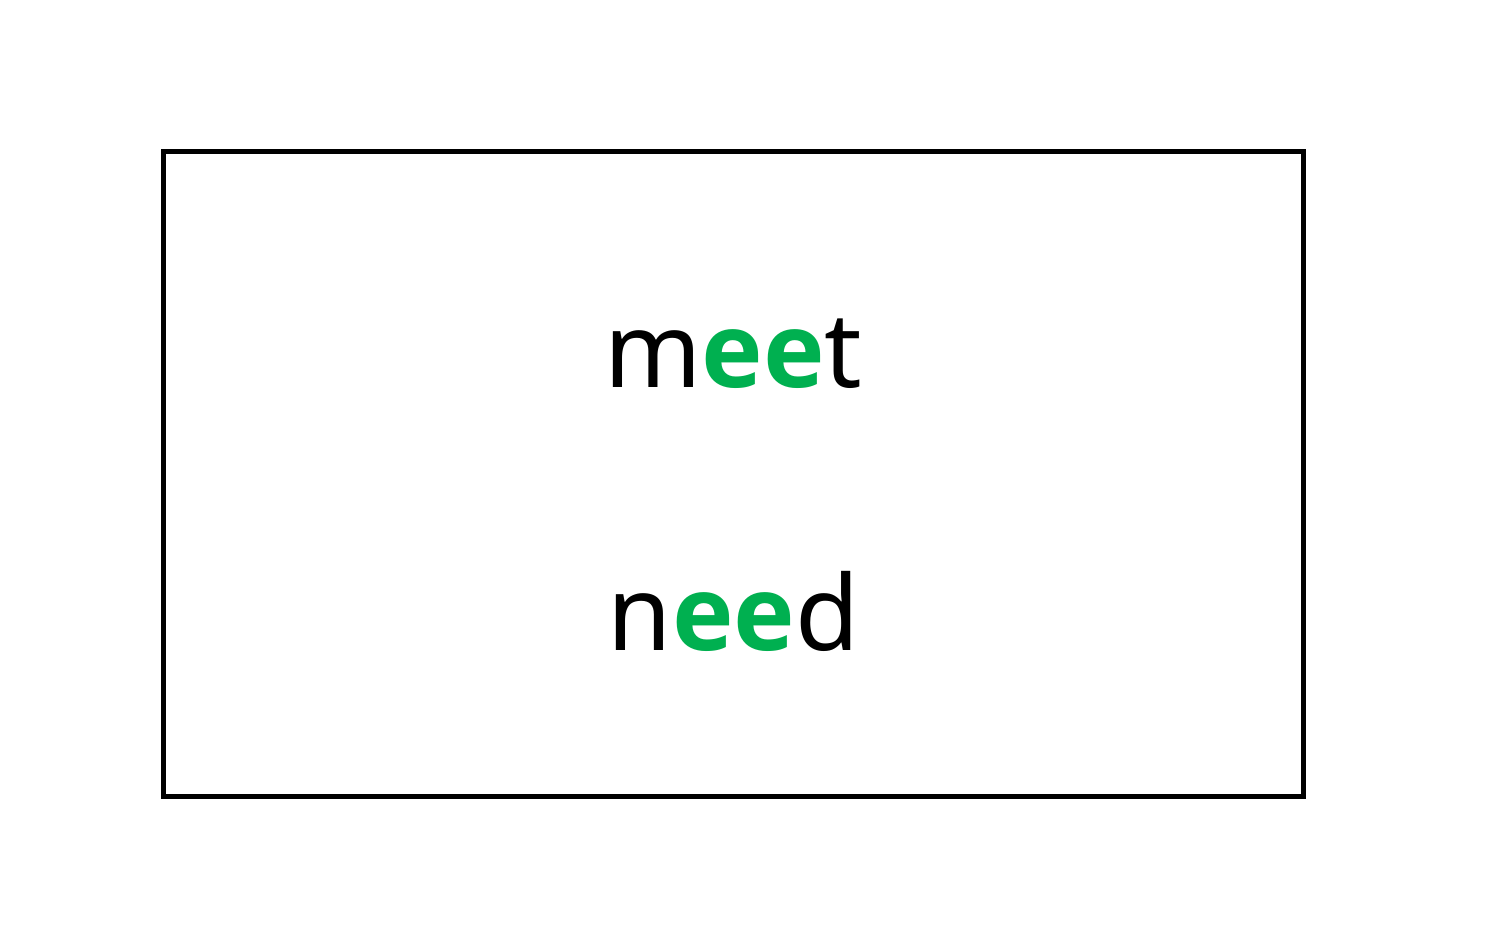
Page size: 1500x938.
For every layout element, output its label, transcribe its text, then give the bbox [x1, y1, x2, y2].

text_box [163, 150, 1304, 797]
text_box need [490, 476, 977, 677]
